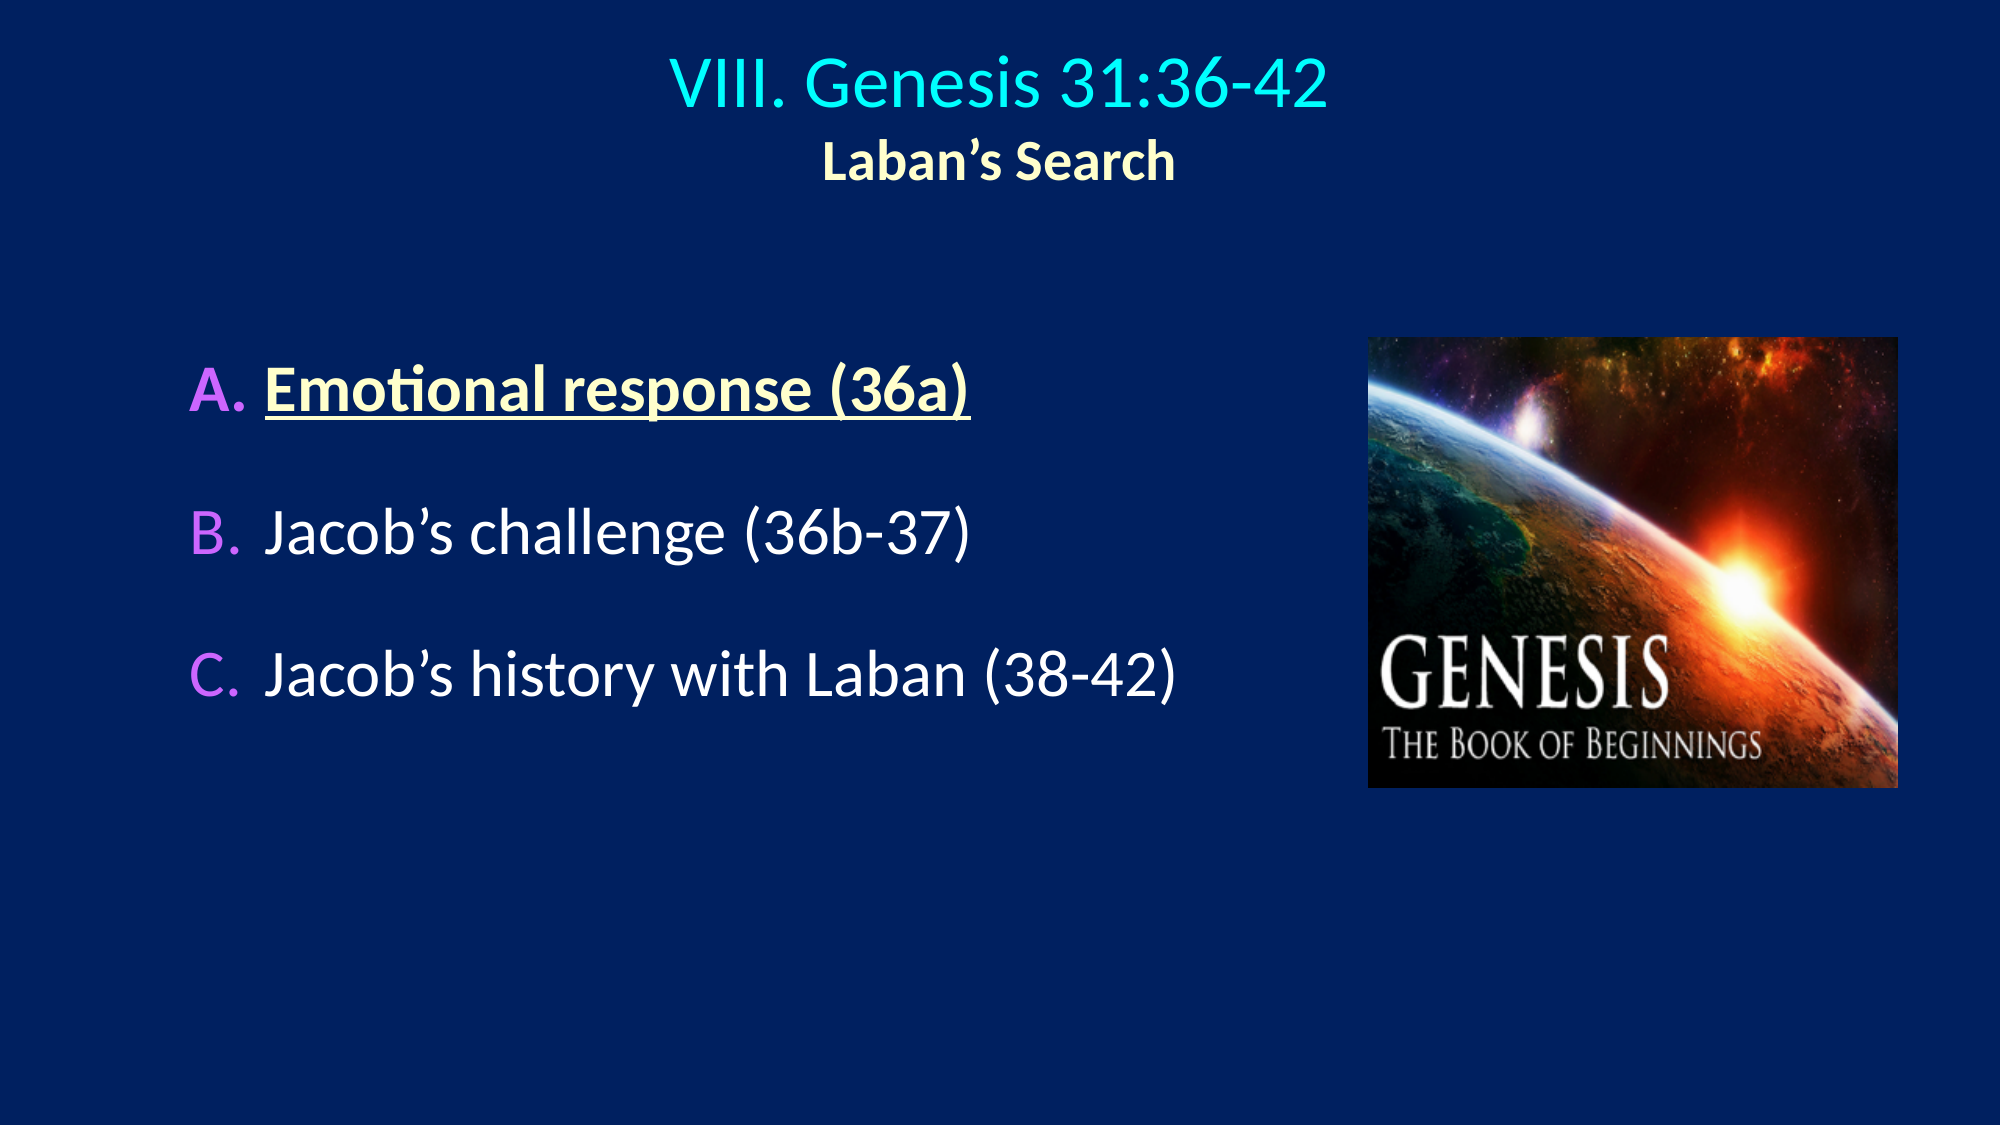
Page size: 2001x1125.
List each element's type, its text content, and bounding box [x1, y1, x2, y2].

list Emotional response (36a) Jacob’s challenge (36b-37) Jacob’s history with Laban (38-42) [174, 337, 1313, 788]
title VIII. Genesis 31:36-42 Laban’s Search [535, 37, 1464, 188]
picture [1367, 337, 1898, 788]
